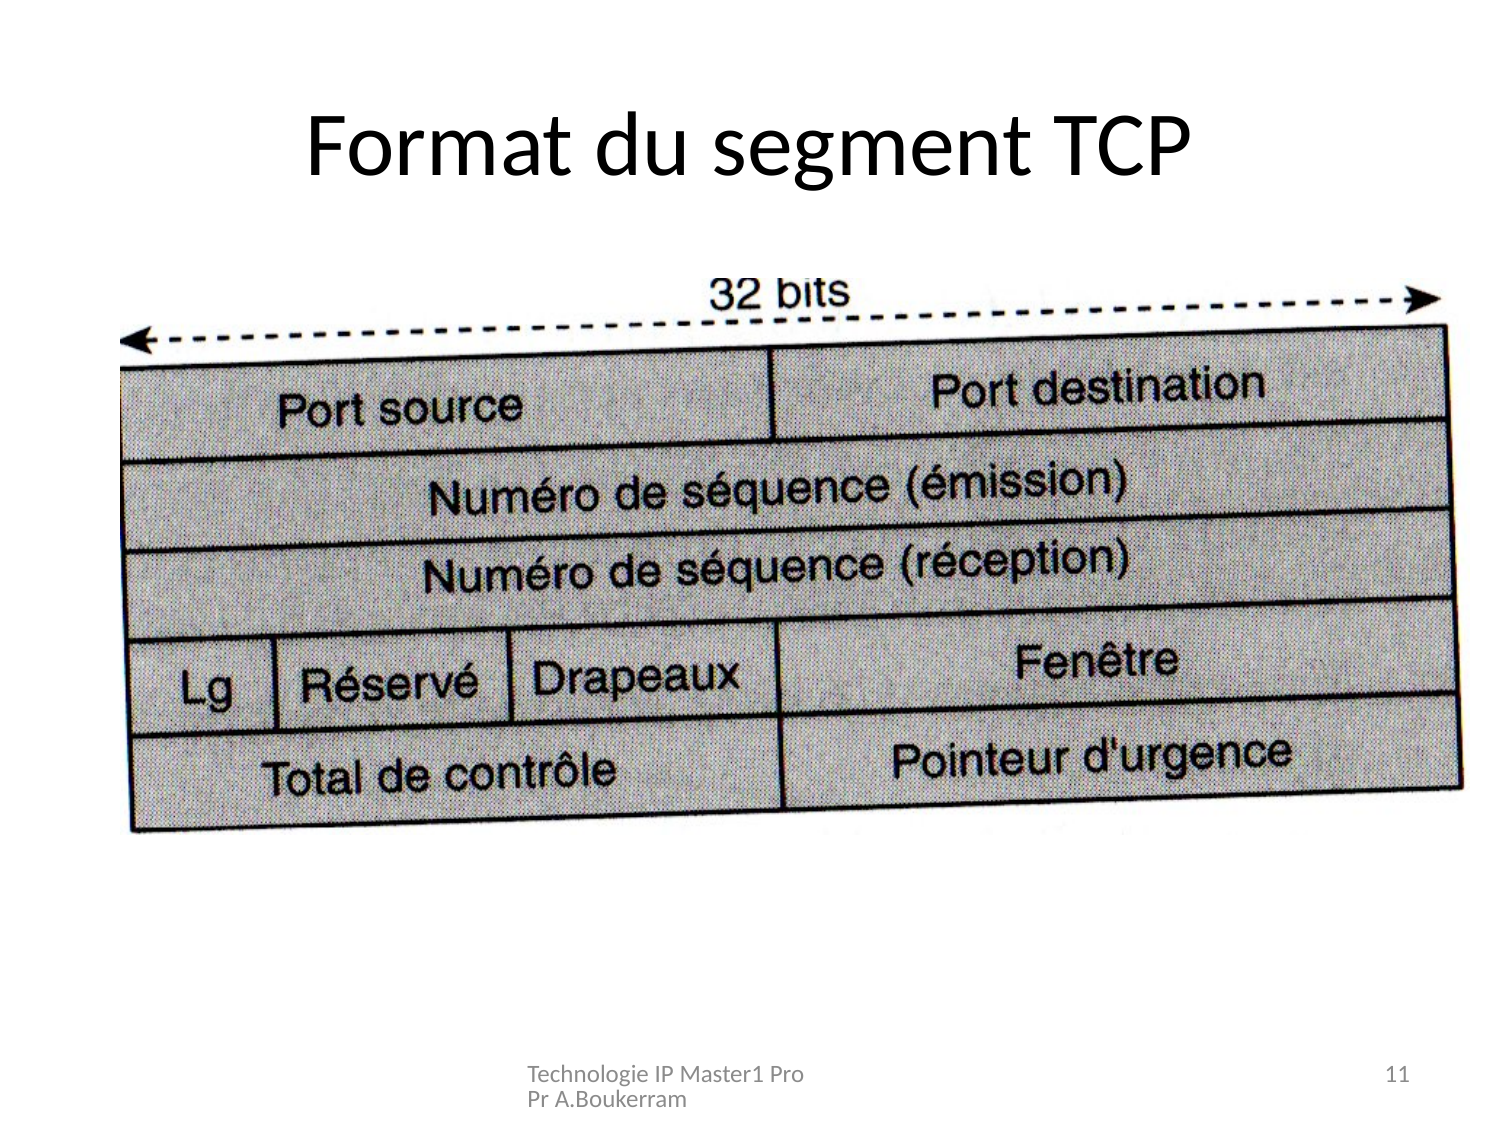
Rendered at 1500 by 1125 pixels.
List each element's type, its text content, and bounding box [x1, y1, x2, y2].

picture [120, 278, 1470, 835]
footer Technologie IP Master1 Pro Pr A.Boukerram [512, 1042, 988, 1103]
slide_number 11 [1074, 1042, 1425, 1103]
title Format du segment TCP [75, 45, 1425, 233]
